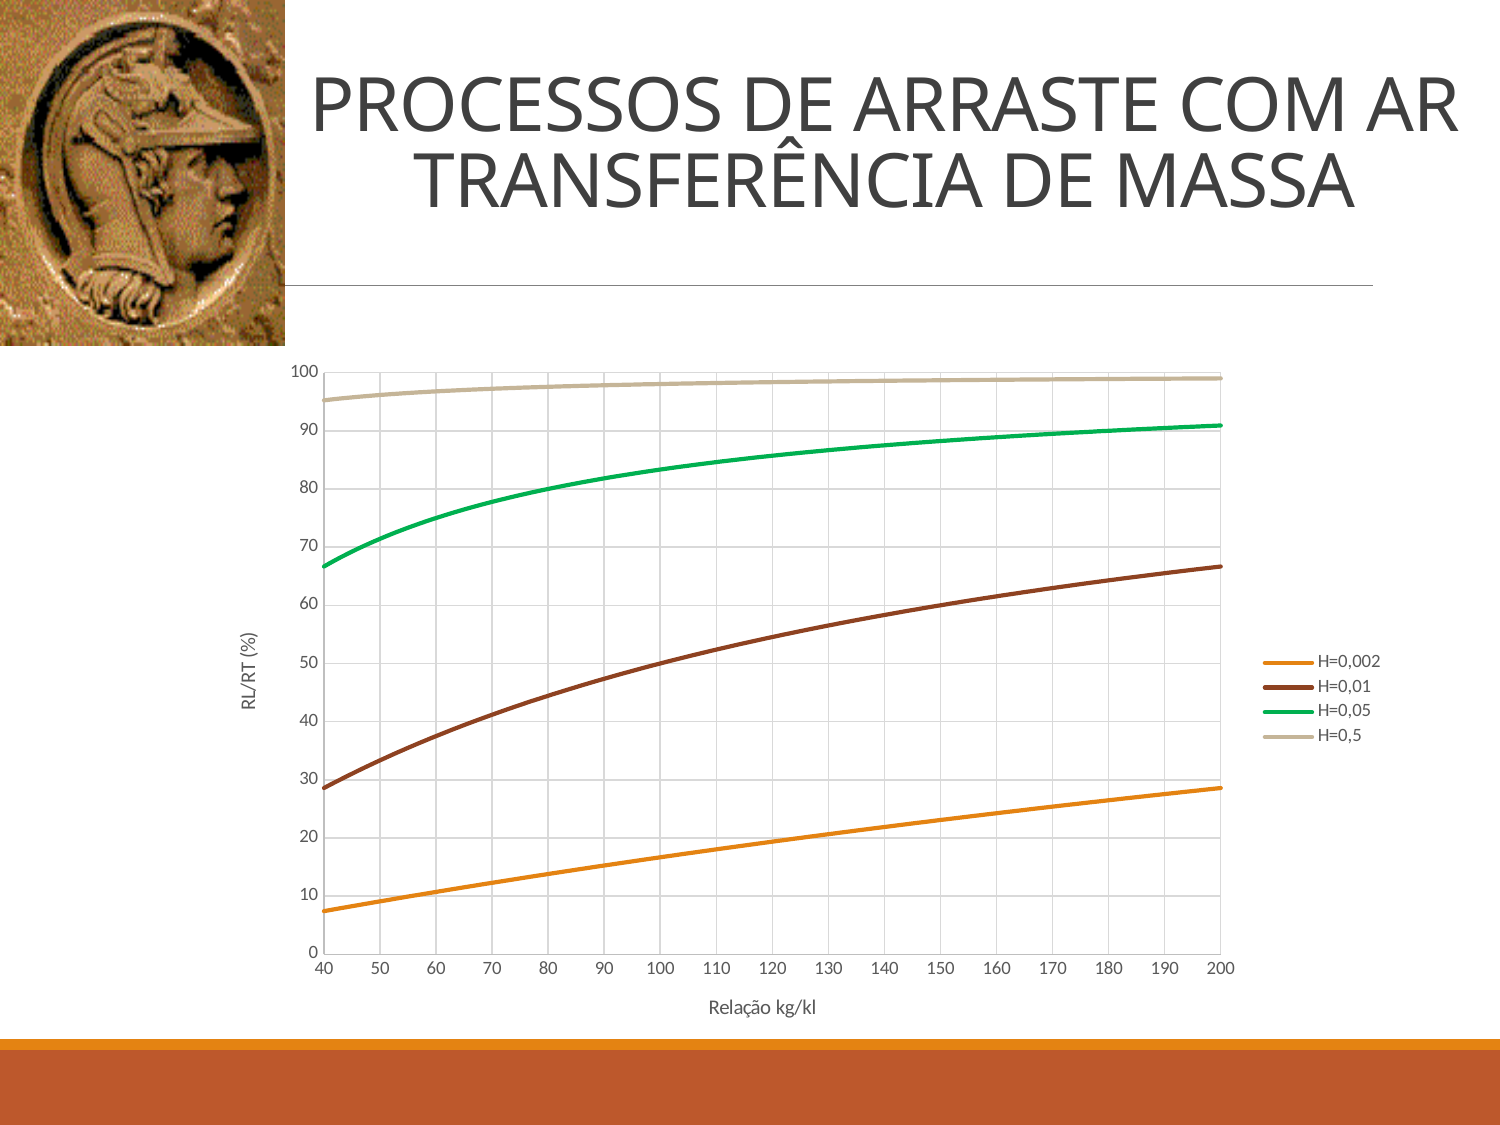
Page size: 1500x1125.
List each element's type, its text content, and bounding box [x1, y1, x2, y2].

title PROCESSOS DE ARRASTE COM AR TRANSFERÊNCIA DE MASSA [297, 49, 1483, 231]
chart [206, 348, 1400, 1052]
picture [0, 0, 288, 351]
